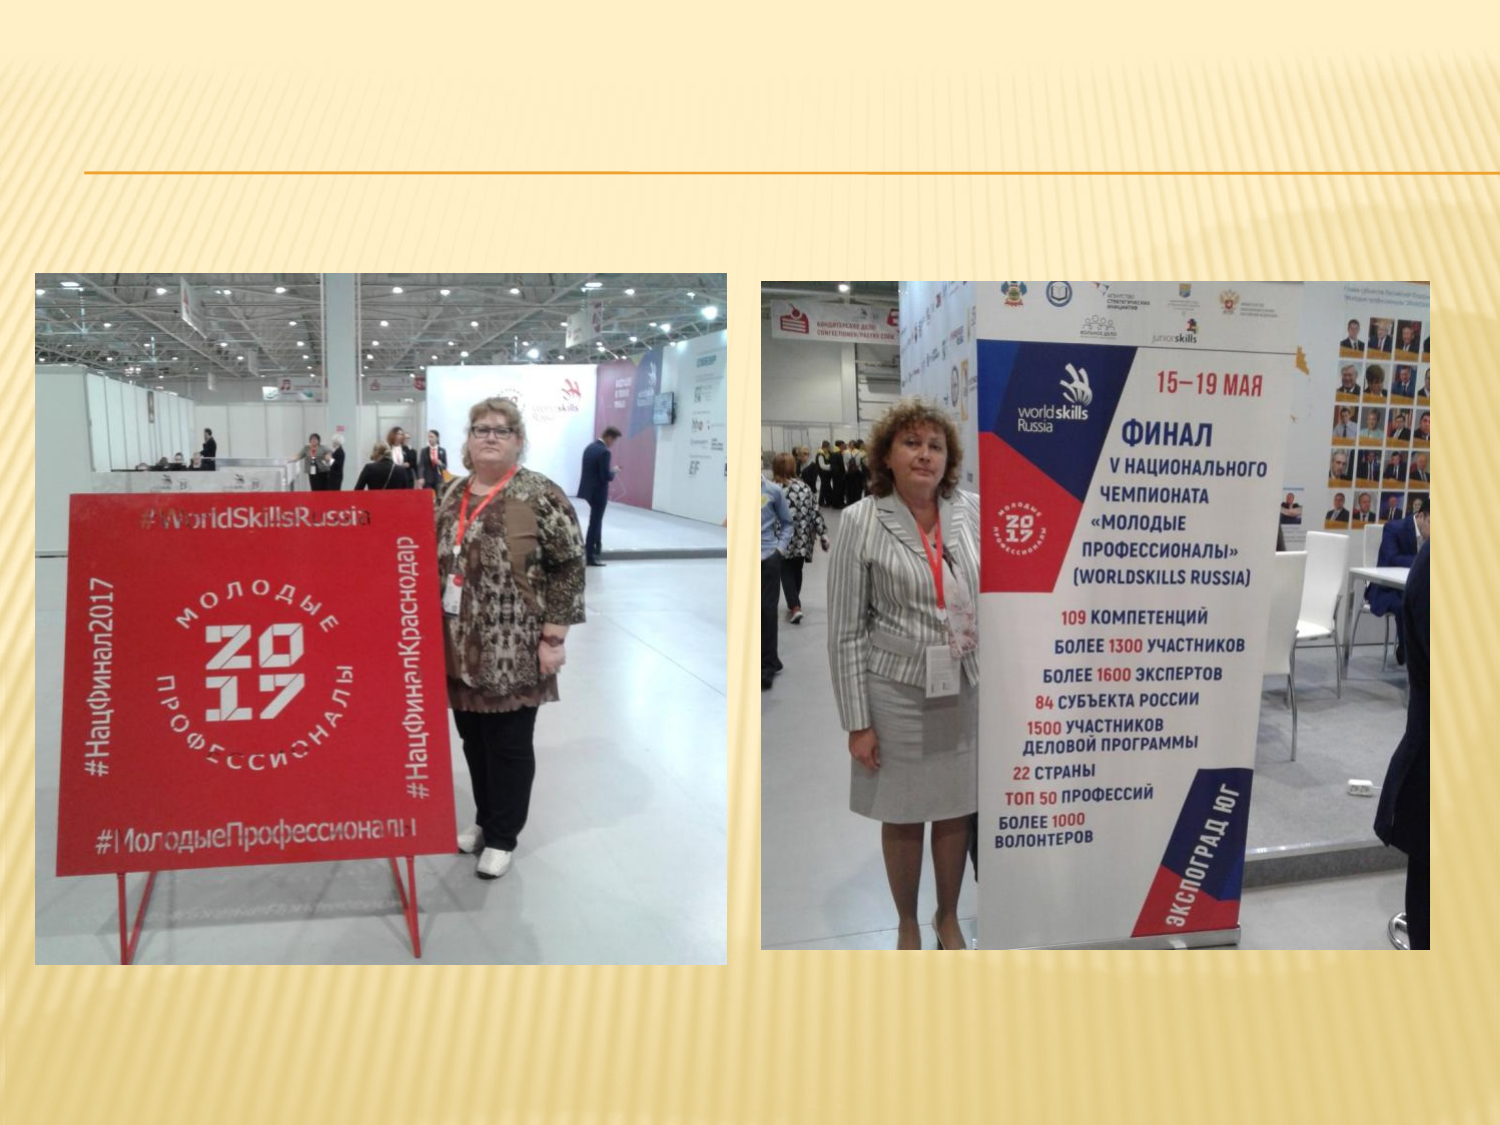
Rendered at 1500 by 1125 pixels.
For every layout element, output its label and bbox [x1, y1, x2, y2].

picture [761, 280, 1430, 950]
list [34, 273, 727, 966]
